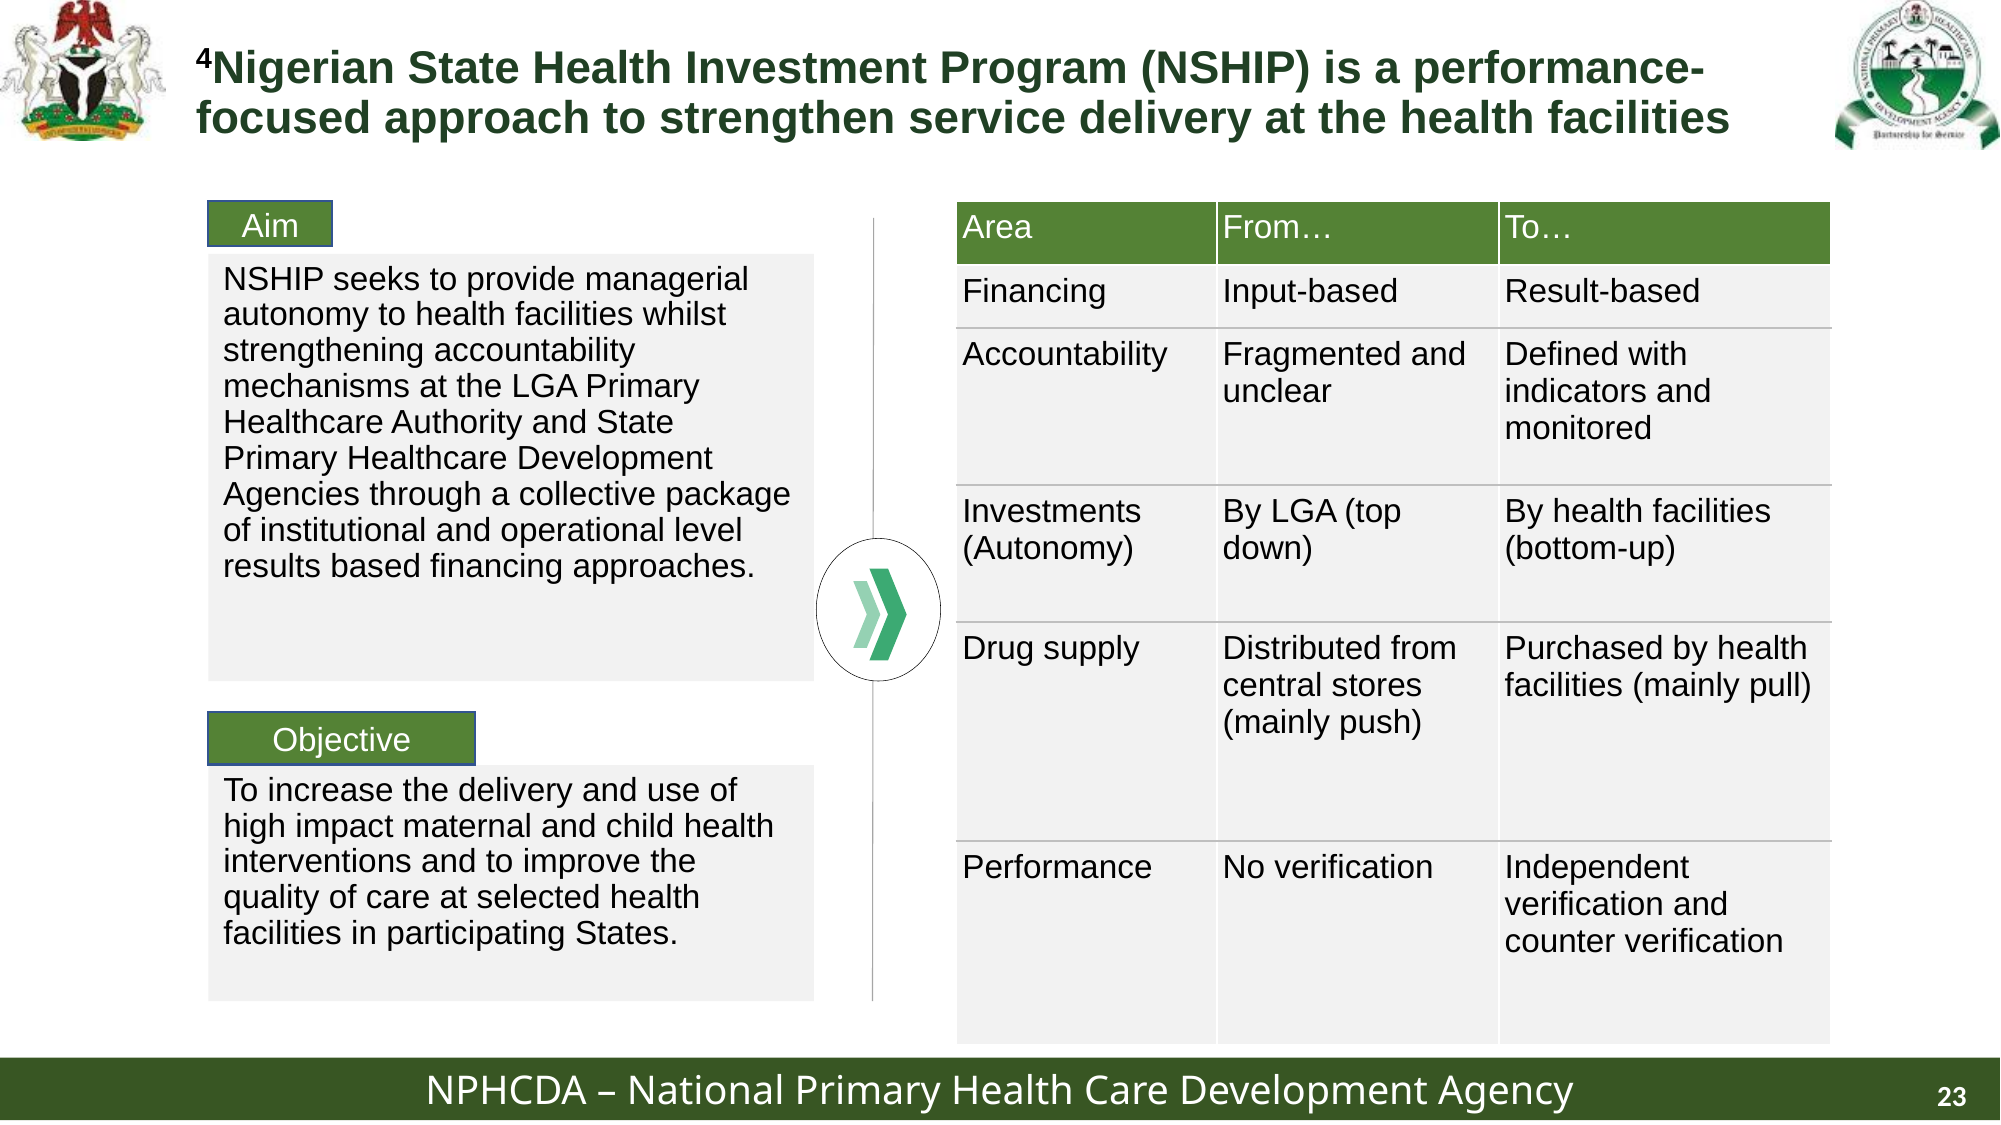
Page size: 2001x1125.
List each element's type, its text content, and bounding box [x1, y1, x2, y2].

table_header To… [1500, 202, 1830, 264]
table_cell Fragmented and unclear [1218, 329, 1498, 484]
table_cell Input-based [1218, 266, 1498, 327]
table_cell Investments (Autonomy) [957, 486, 1216, 621]
table_cell No verification [1218, 842, 1498, 1044]
table_cell Performance [957, 842, 1216, 1044]
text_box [816, 538, 941, 681]
table_cell Defined with indicators and monitored [1500, 329, 1830, 484]
text_box To increase the delivery and use of high impact maternal and child health interventions and to improve the quality of care at selected health facilities in participating States. [208, 765, 814, 1002]
table_cell Distributed from central stores (mainly push) [1218, 623, 1498, 840]
table_cell Financing [957, 266, 1216, 327]
table_cell Independent verification and counter verification [1500, 842, 1830, 1044]
table_cell By LGA (top down) [1218, 486, 1498, 621]
picture [1835, 0, 2000, 150]
table_cell Result-based [1500, 266, 1830, 327]
table_header From… [1218, 202, 1498, 264]
text_box Objective [207, 711, 476, 766]
table_cell Purchased by health facilities (mainly pull) [1500, 623, 1830, 840]
picture [0, 0, 166, 141]
slide_number 23 [1531, 1065, 1982, 1125]
text_box 4Nigerian State Health Investment Program (NSHIP) is a performance-focused approach to strengthen service delivery at the health facilities [180, 33, 1811, 152]
list NSHIP seeks to provide managerial autonomy to health facilities whilst strengthening accountability mechanisms at the LGA Primary Healthcare Authority and State Primary Healthcare Development Agencies through a collective package of institutional and operational level results based financing approaches. [208, 253, 814, 682]
text_box Aim [207, 200, 333, 247]
table_header Area [957, 202, 1216, 264]
table_cell By health facilities (bottom-up) [1500, 486, 1830, 621]
table_cell Accountability [957, 329, 1216, 484]
table_cell Drug supply [957, 623, 1216, 840]
